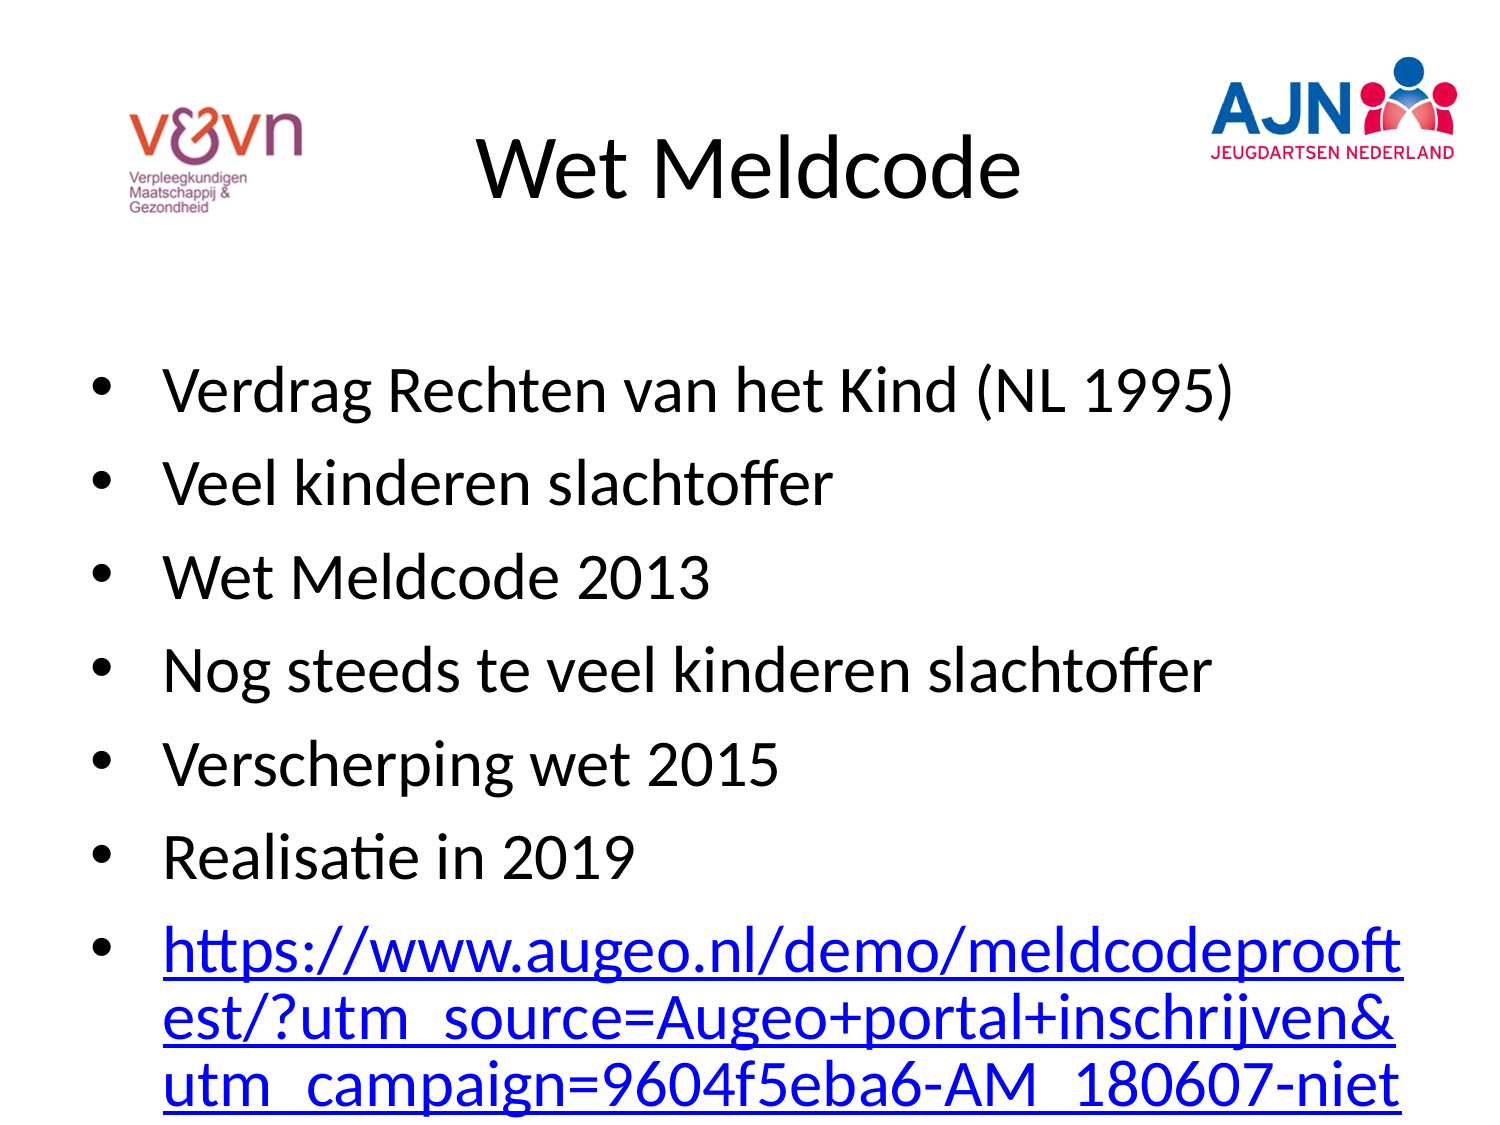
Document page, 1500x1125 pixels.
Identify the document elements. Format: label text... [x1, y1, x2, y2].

picture [88, 66, 343, 237]
picture [1198, 42, 1469, 173]
title Wet Meldcode [75, 45, 1425, 279]
list Verdrag Rechten van het Kind (NL 1995) Veel kinderen slachtoffer Wet Meldcode 2013 Nog steeds te veel kinderen slachtoffer Verscherping wet 2015 Realisatie in 2019 https://www.augeo.nl/demo/meldcodeprooftest/?utm_source=Augeo+portal+inschrijven&utm_campaign=9604f5eba6-AM_180607-niet-academy-meldcode-nb&utm_medium=email&utm_term=0_6665025349-9604f5eba6-43111257 [75, 338, 1425, 1005]
